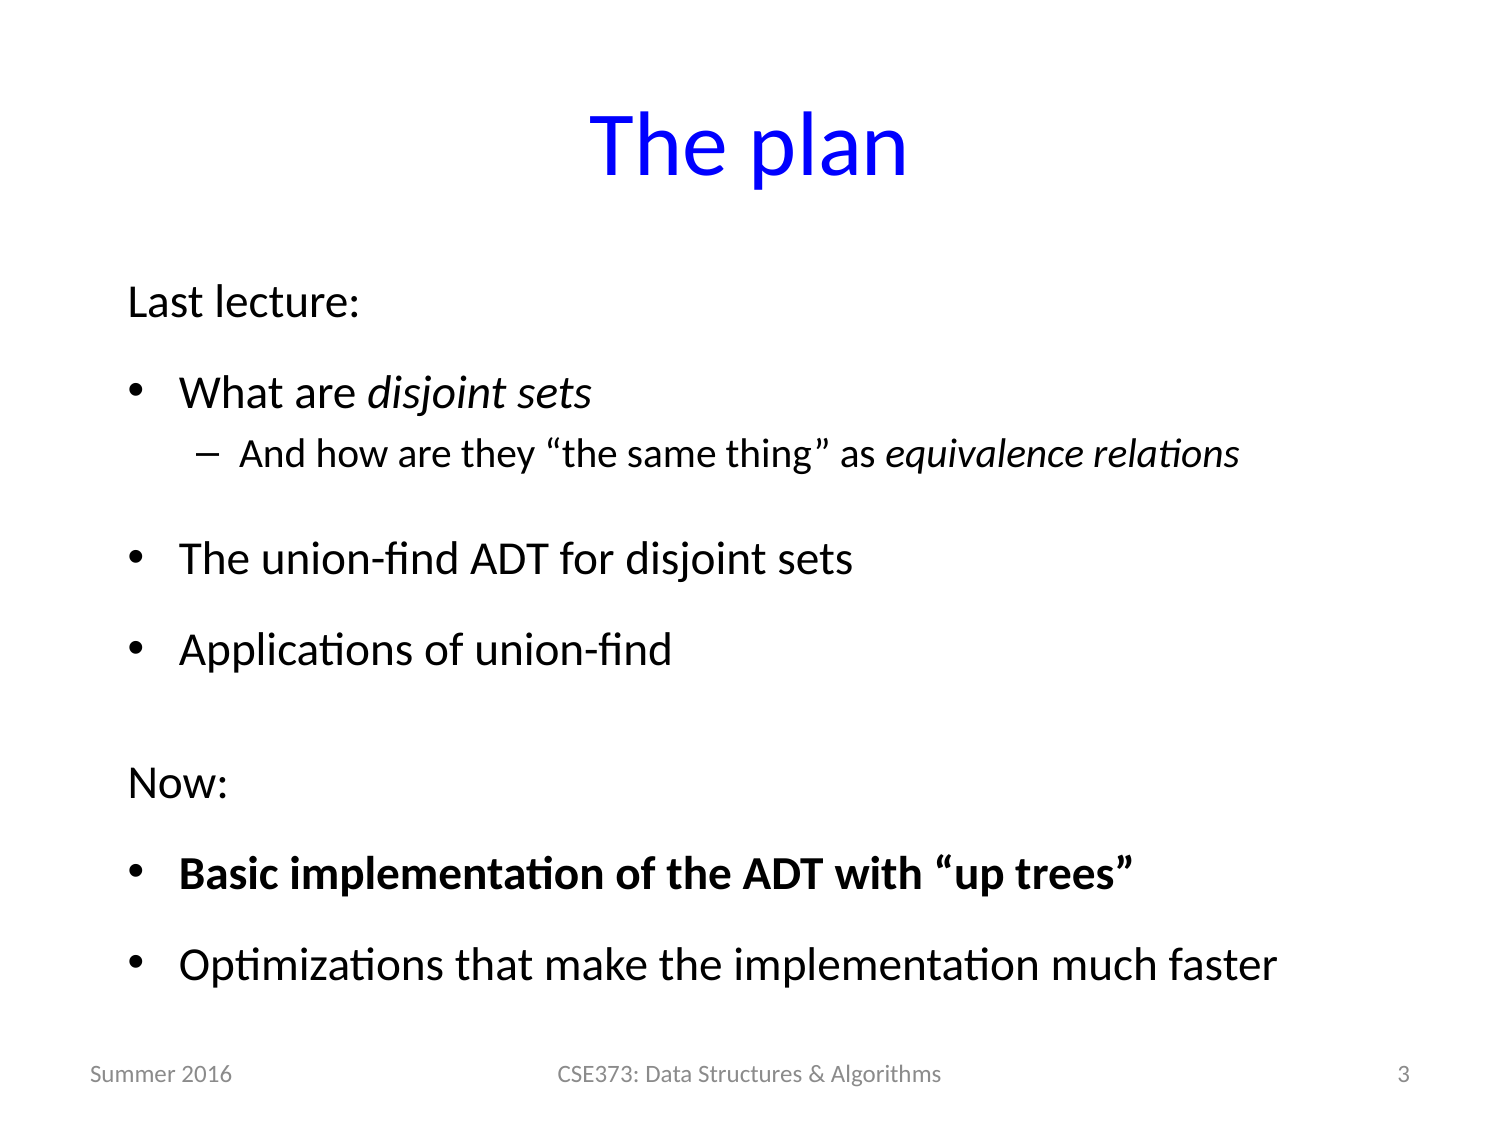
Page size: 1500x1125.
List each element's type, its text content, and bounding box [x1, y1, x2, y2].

list Last lecture: What are disjoint sets And how are they “the same thing” as equivalence relations The union-find ADT for disjoint sets Applications of union-find Now: Basic implementation of the ADT with “up trees” Optimizations that make the implementation much faster [112, 262, 1388, 1000]
title The plan [75, 45, 1425, 233]
slide_number 3 [1074, 1042, 1425, 1103]
footer CSE373: Data Structures & Algorithms [512, 1042, 988, 1103]
slide_number Summer 2016 [75, 1042, 425, 1103]
